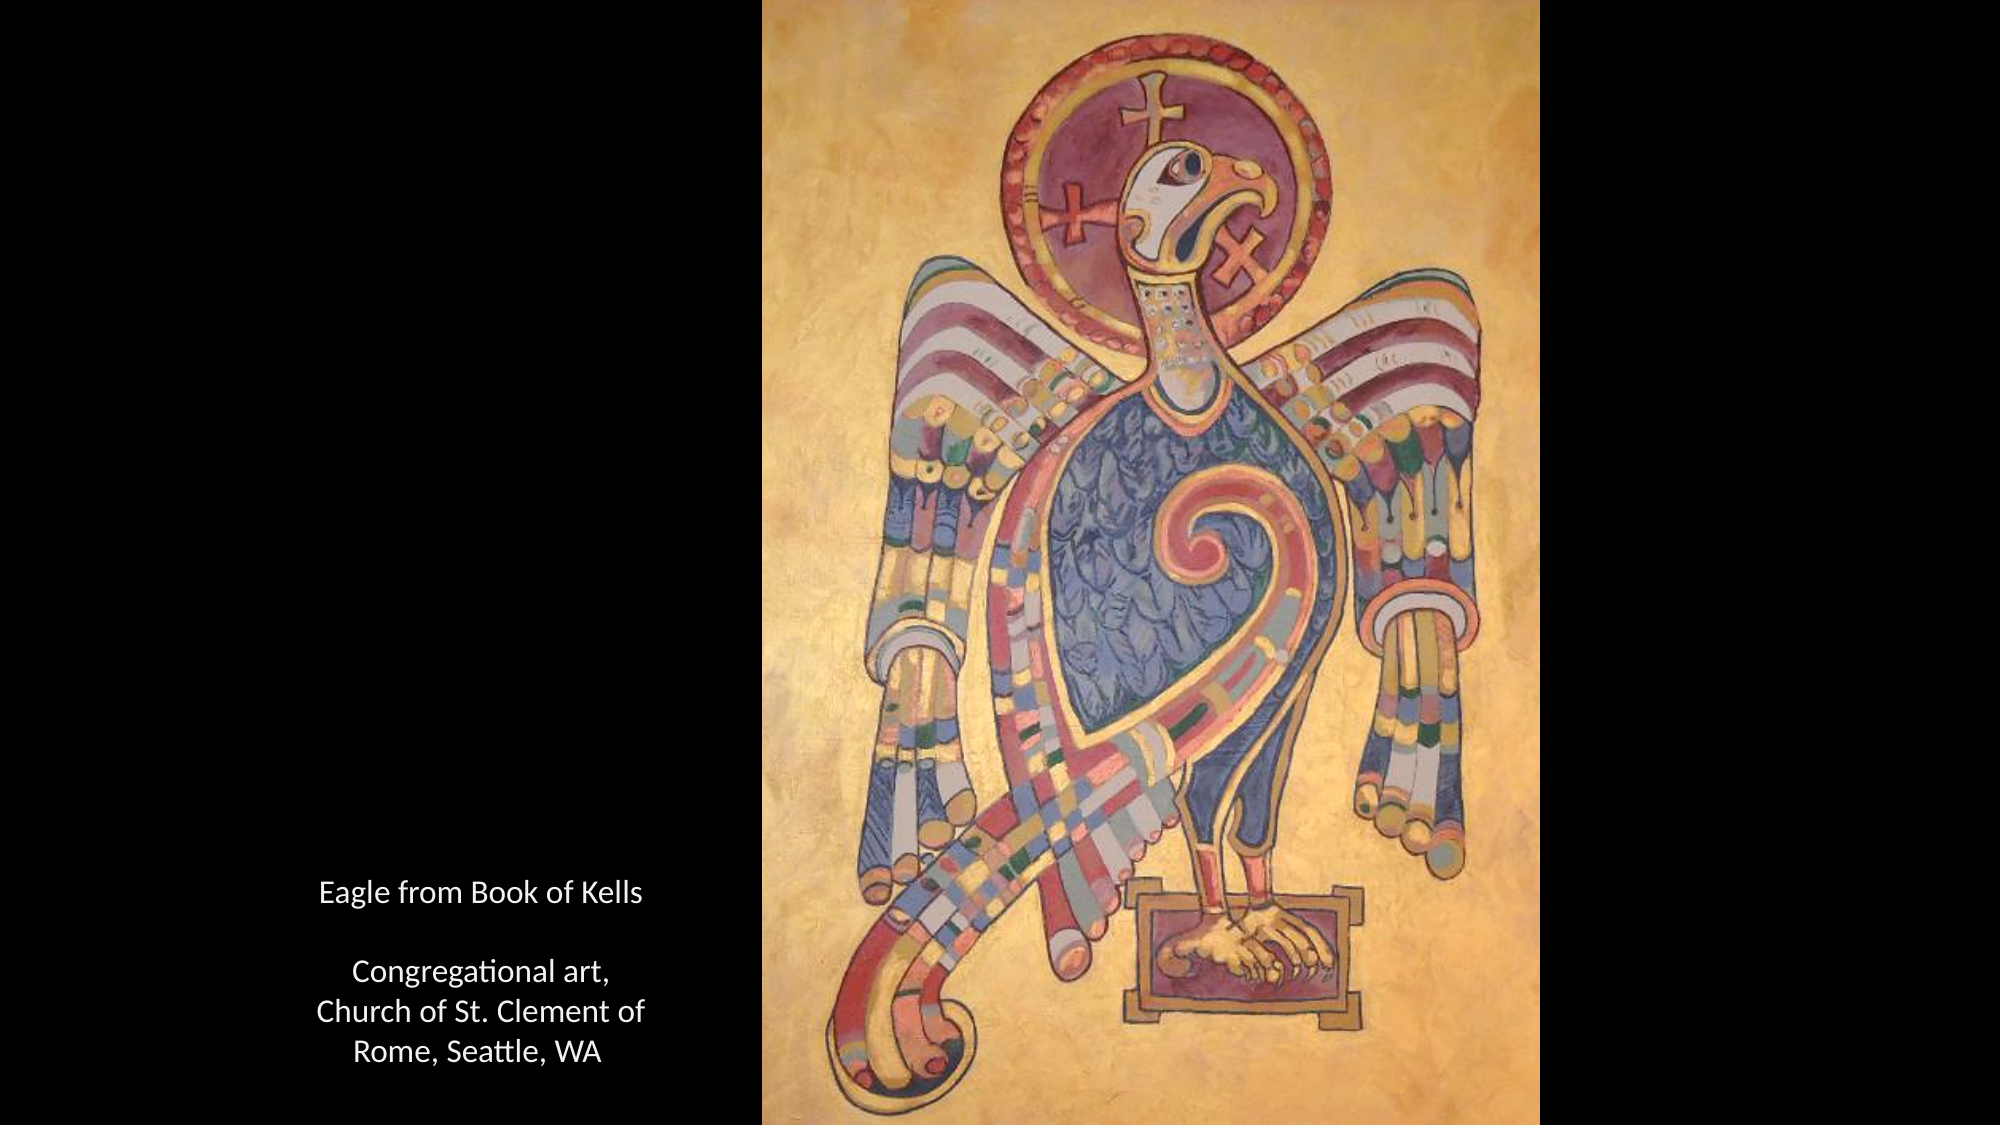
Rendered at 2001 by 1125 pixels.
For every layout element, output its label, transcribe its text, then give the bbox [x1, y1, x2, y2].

picture [762, 0, 1540, 1125]
text_box Eagle from Book of Kells Congregational art, Church of St. Clement of Rome, Seattle, WA [275, 862, 688, 1077]
